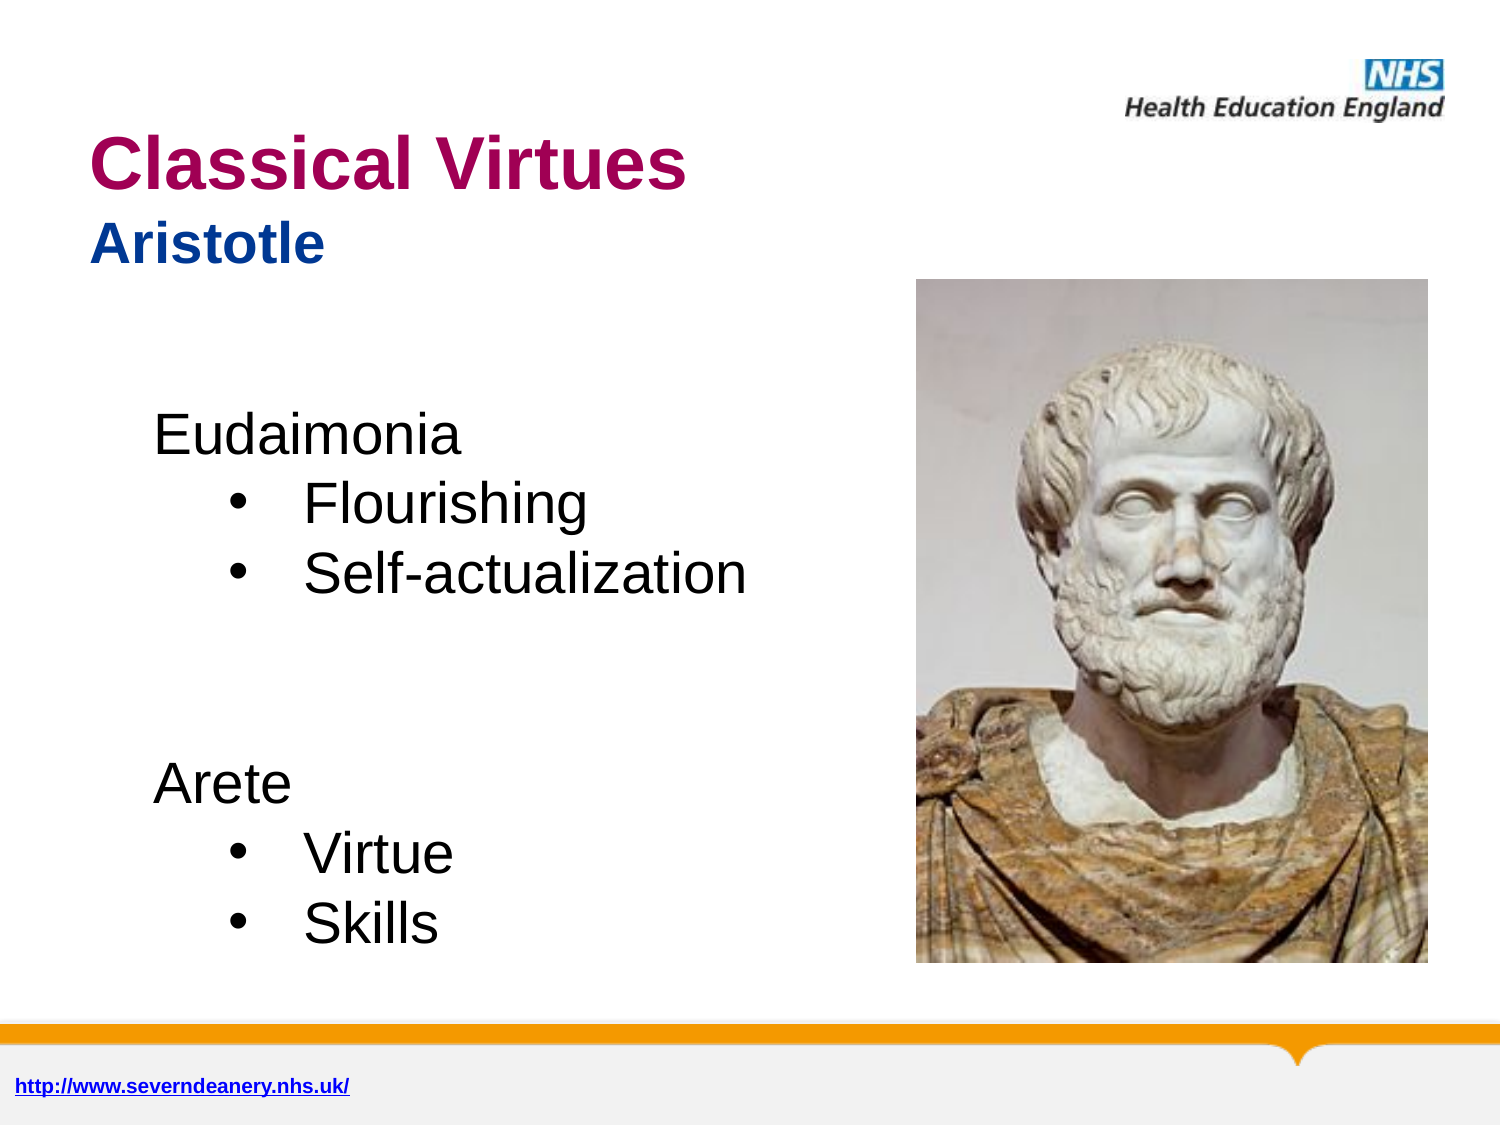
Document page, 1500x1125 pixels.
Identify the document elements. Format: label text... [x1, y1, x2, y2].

title Classical Virtues Aristotle [75, 107, 1350, 219]
picture [1125, 59, 1445, 123]
picture [916, 279, 1428, 963]
text_box Eudaimonia Flourishing Self-actualization Arete Virtue Skills [138, 388, 764, 963]
